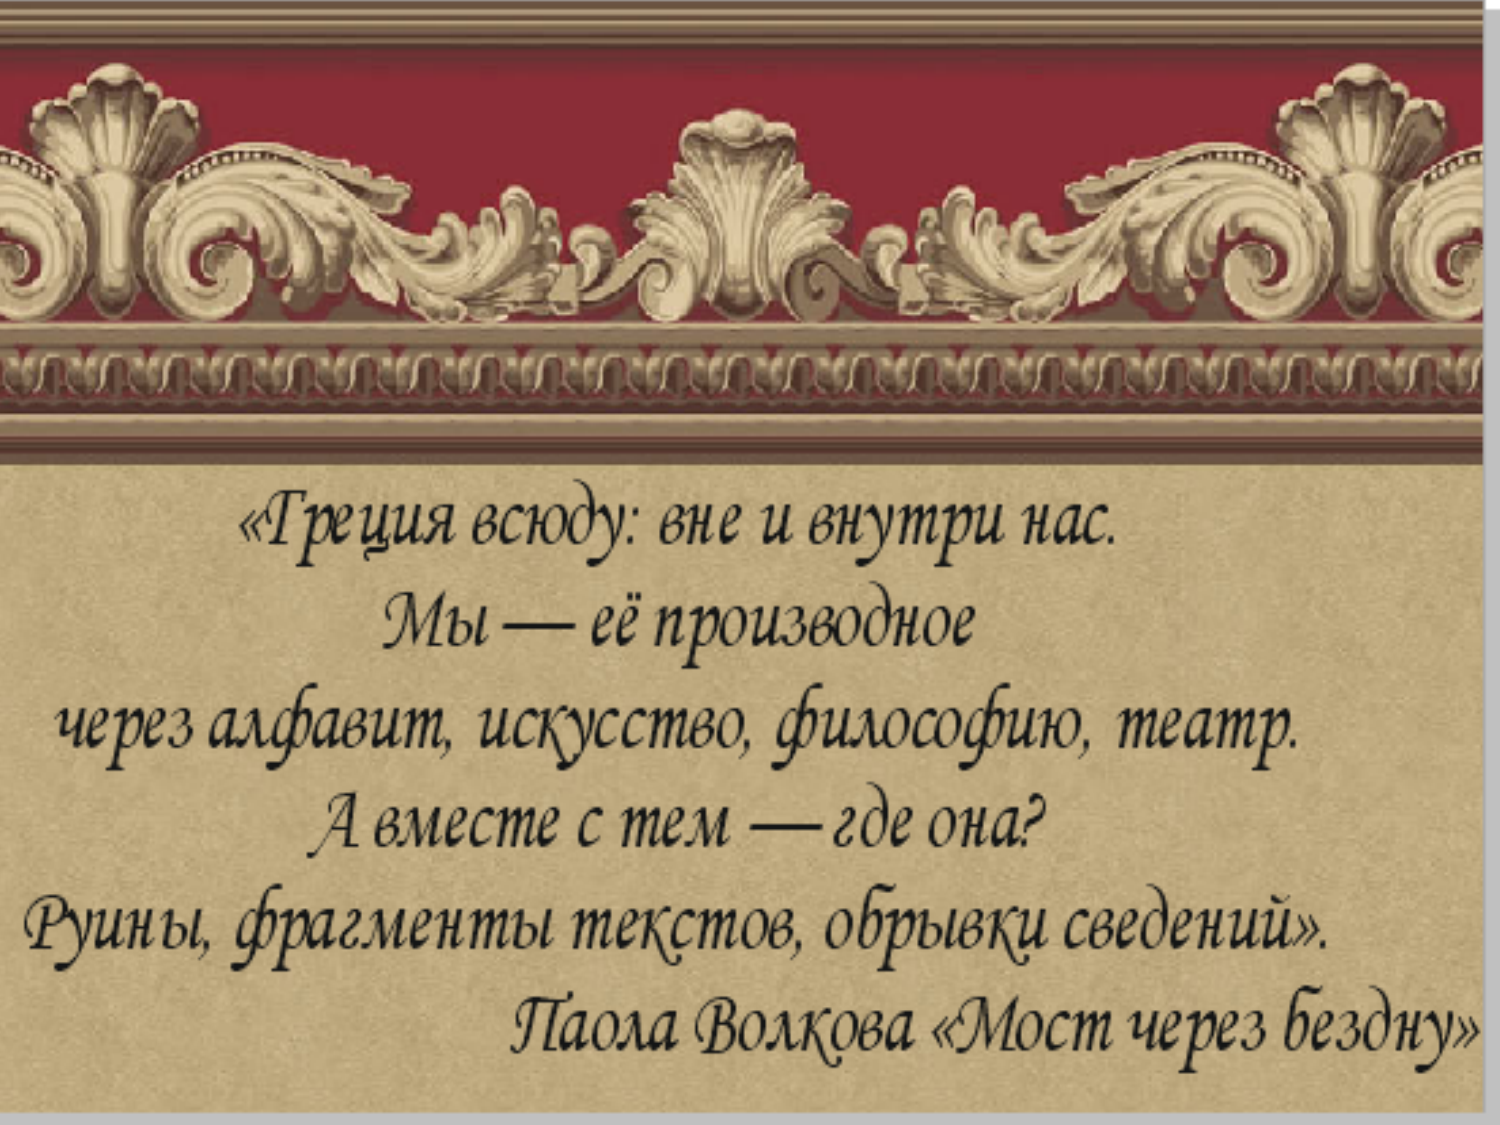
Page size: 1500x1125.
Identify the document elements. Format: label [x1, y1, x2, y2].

list [0, 0, 1500, 1125]
